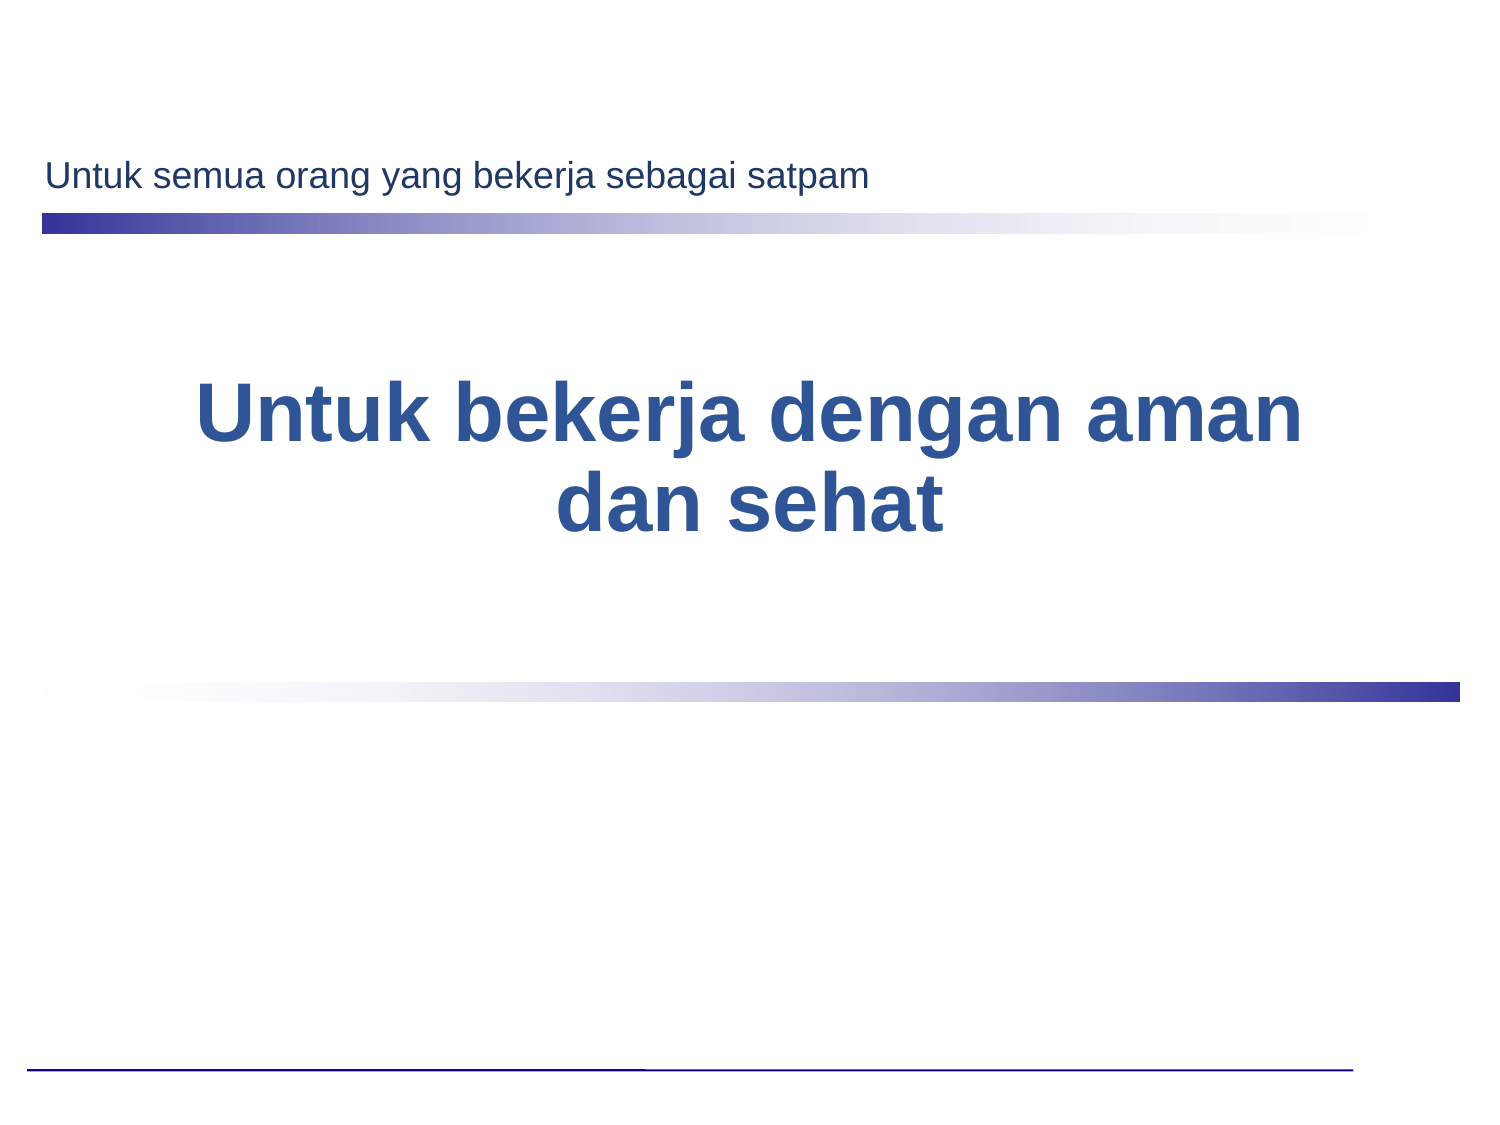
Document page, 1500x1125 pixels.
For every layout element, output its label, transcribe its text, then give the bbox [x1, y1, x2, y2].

subtitle Untuk semua orang yang bekerja sebagai satpam [29, 149, 1155, 335]
title Untuk bekerja dengan aman dan sehat [112, 262, 1388, 657]
